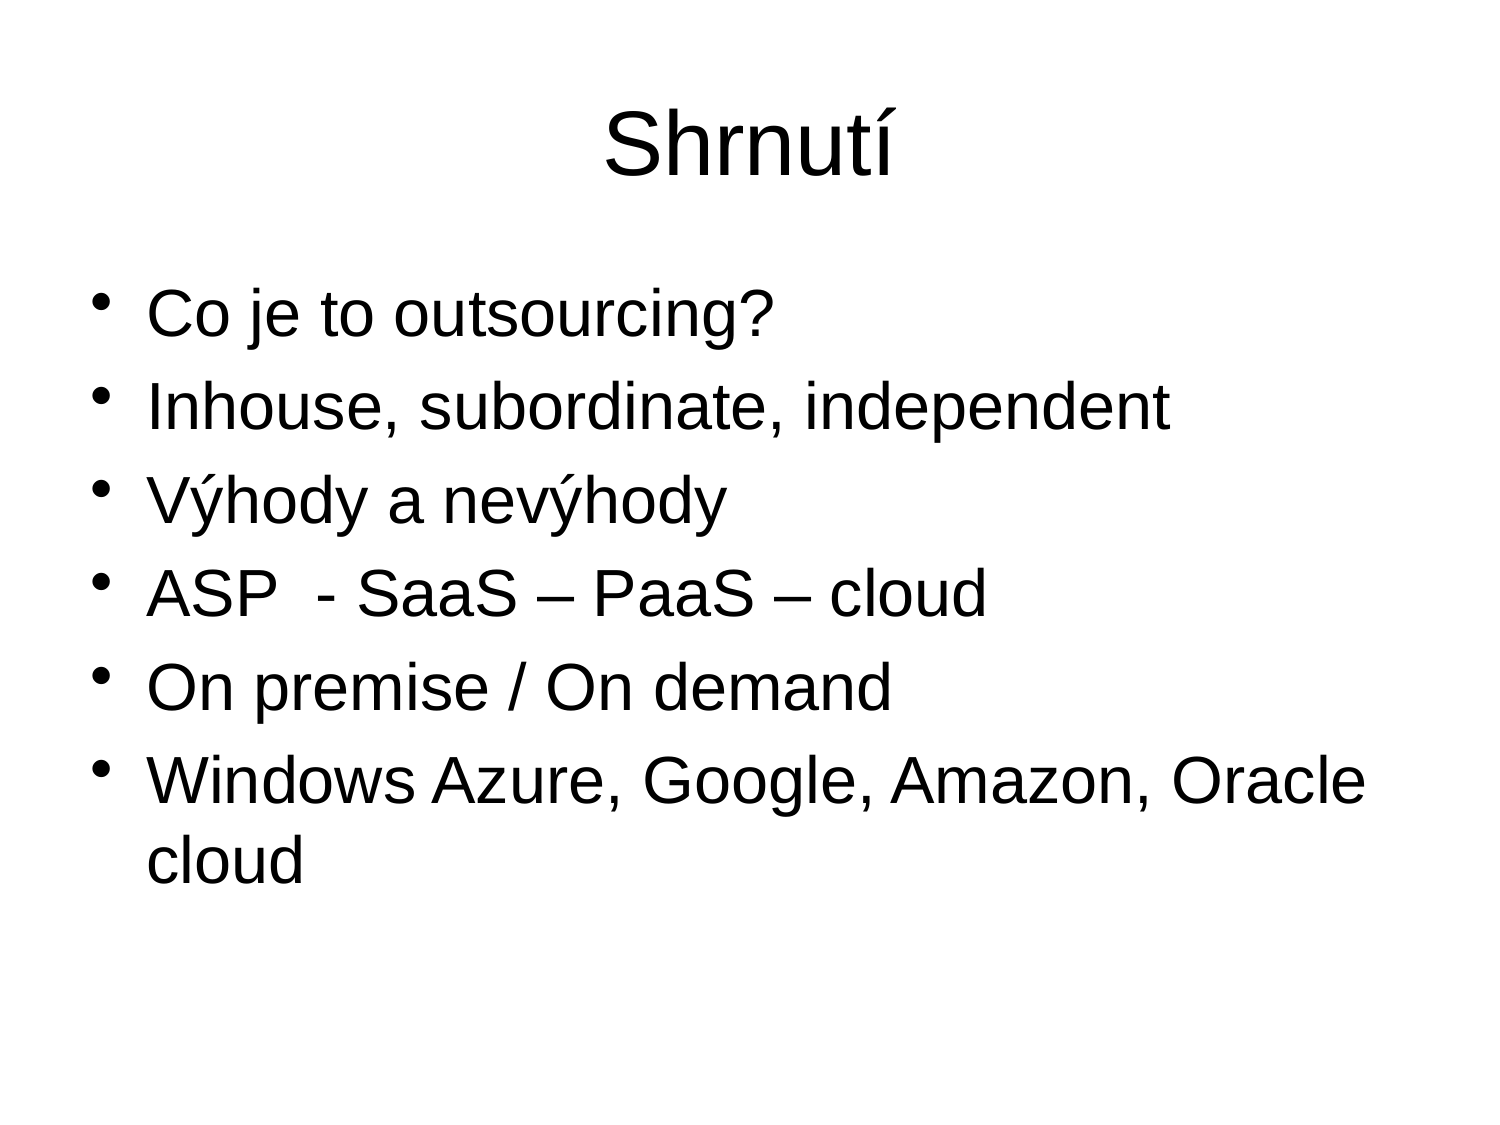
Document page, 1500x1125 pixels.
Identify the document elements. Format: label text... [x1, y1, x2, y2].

list Co je to outsourcing? Inhouse, subordinate, independent Výhody a nevýhody ASP - SaaS – PaaS – cloud On premise / On demand Windows Azure, Google, Amazon, Oracle cloud [74, 262, 1426, 1006]
title Shrnutí [74, 44, 1426, 233]
